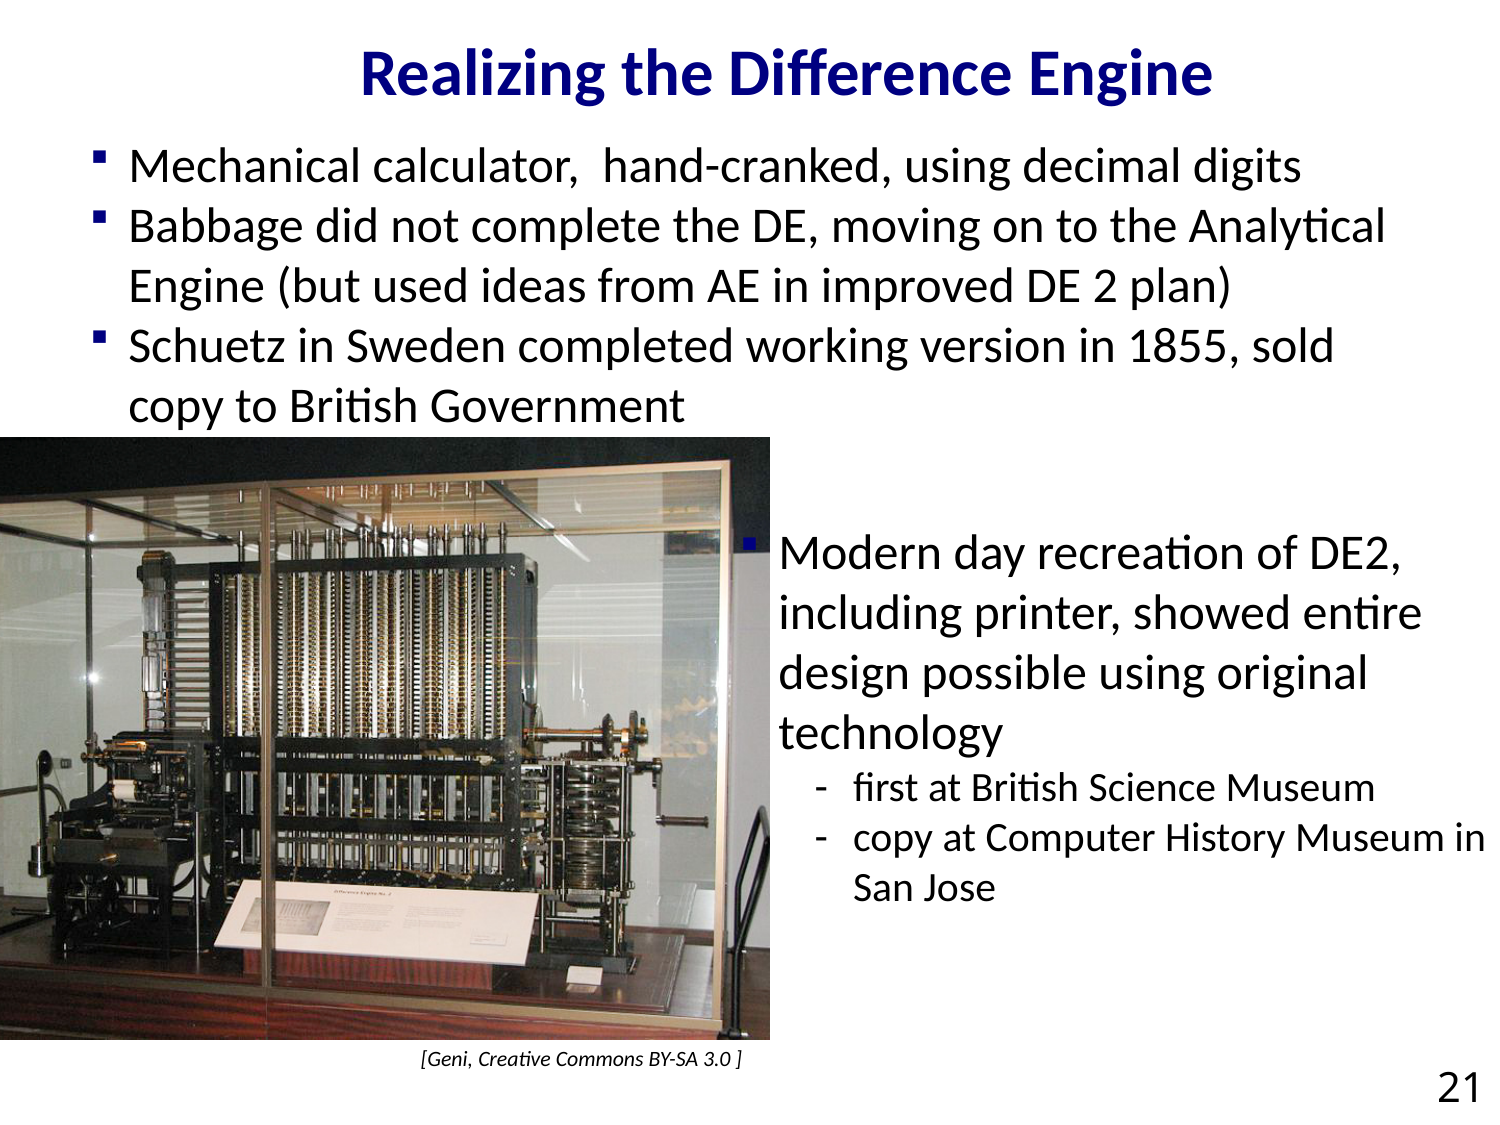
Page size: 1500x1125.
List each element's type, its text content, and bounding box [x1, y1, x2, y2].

slide_number 21 [1362, 1085, 1500, 1125]
text_box Modern day recreation of DE2, including printer, showed entire design possible using original technology first at British Science Museum copy at Computer History Museum in San Jose [774, 512, 1500, 975]
text_box [Geni, Creative Commons BY-SA 3.0 ] [405, 1049, 758, 1079]
picture [0, 437, 770, 1040]
title Realizing the Difference Engine [199, 12, 1376, 124]
list Mechanical calculator, hand-cranked, using decimal digits Babbage did not complete the DE, moving on to the Analytical Engine (but used ideas from AE in improved DE 2 plan) Schuetz in Sweden completed working version in 1855, sold copy to British Government [74, 124, 1425, 426]
